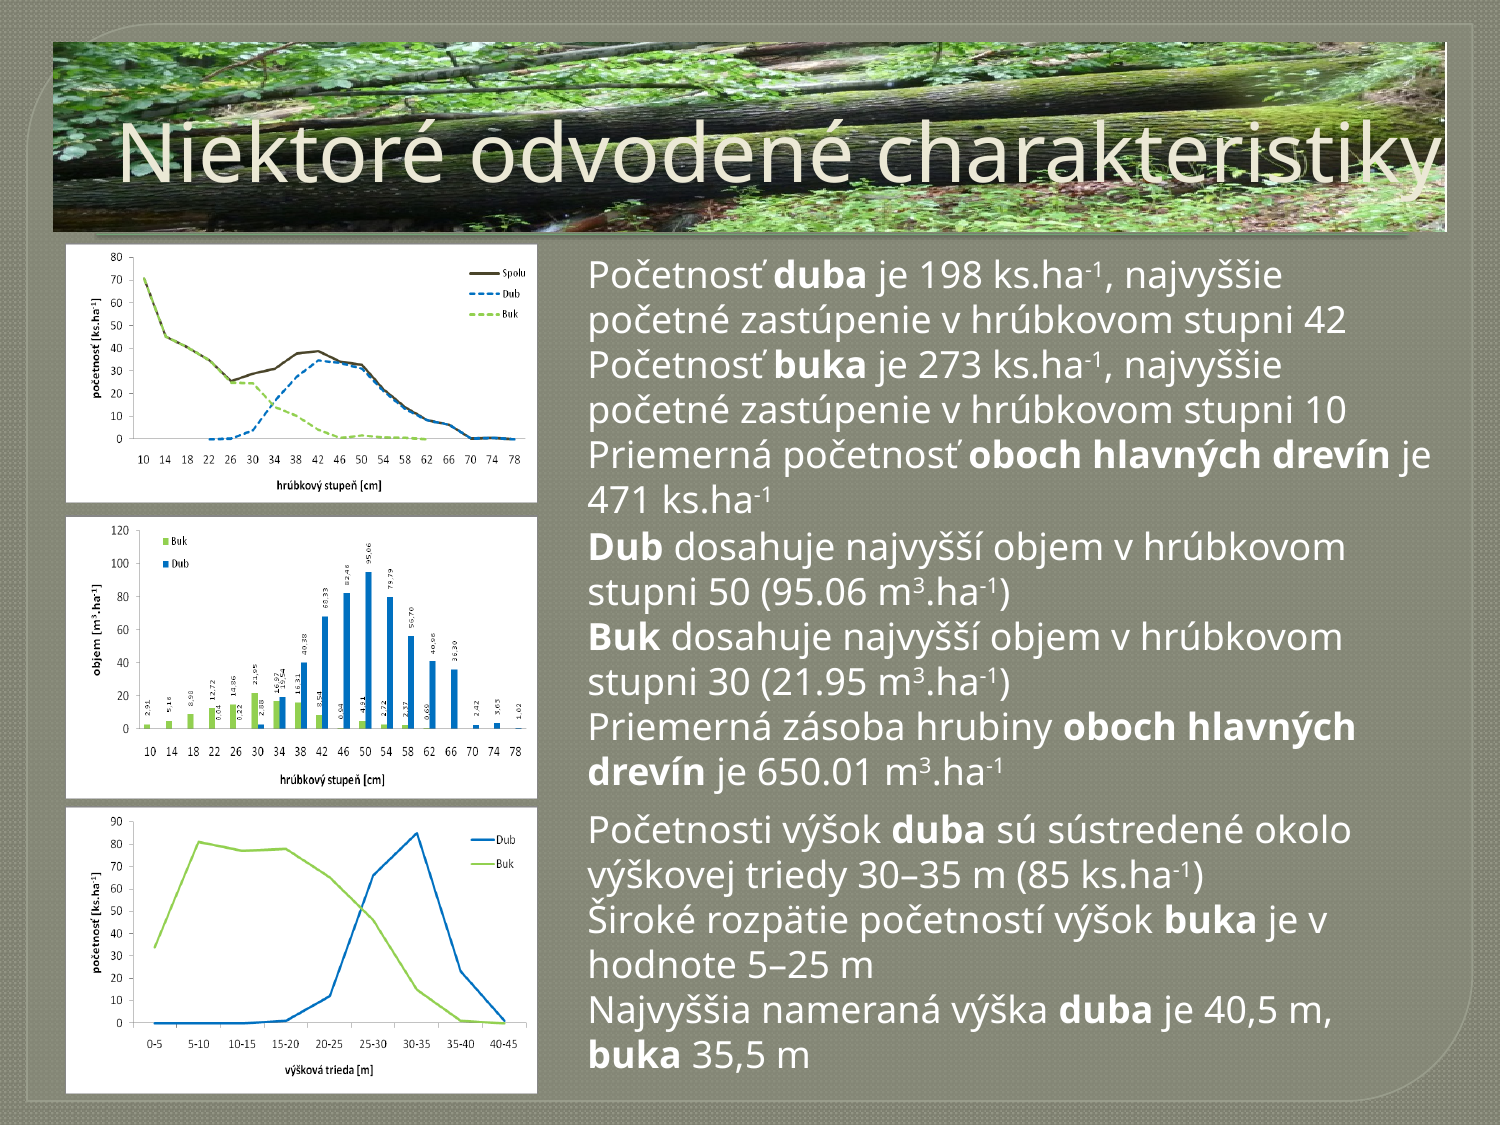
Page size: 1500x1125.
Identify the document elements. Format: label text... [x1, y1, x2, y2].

text_box Početnosti výšok duba sú sústredené okolo výškovej triedy 30–35 m (85 ks.ha-1) Široké rozpätie početností výšok buka je v hodnote 5–25 m Najvyššia nameraná výška duba je 40,5 m, buka 35,5 m [572, 798, 1436, 1084]
text_box Dub dosahuje najvyšší objem v hrúbkovom stupni 50 (95.06 m3.ha-1) Buk dosahuje najvyšší objem v hrúbkovom stupni 30 (21.95 m3.ha-1) Priemerná zásoba hrubiny oboch hlavných drevín je 650.01 m3.ha-1 [572, 515, 1436, 798]
picture [64, 805, 538, 1095]
picture [64, 243, 538, 504]
text_box Početnosť duba je 198 ks.ha-1, najvyššie početné zastúpenie v hrúbkovom stupni 42 Početnosť buka je 273 ks.ha-1, najvyššie početné zastúpenie v hrúbkovom stupni 10 Priemerná početnosť oboch hlavných drevín je 471 ks.ha-1 [572, 243, 1447, 529]
picture [64, 514, 538, 799]
picture [52, 42, 1448, 232]
title Niektoré odvodené charakteristiky [0, 19, 1459, 207]
